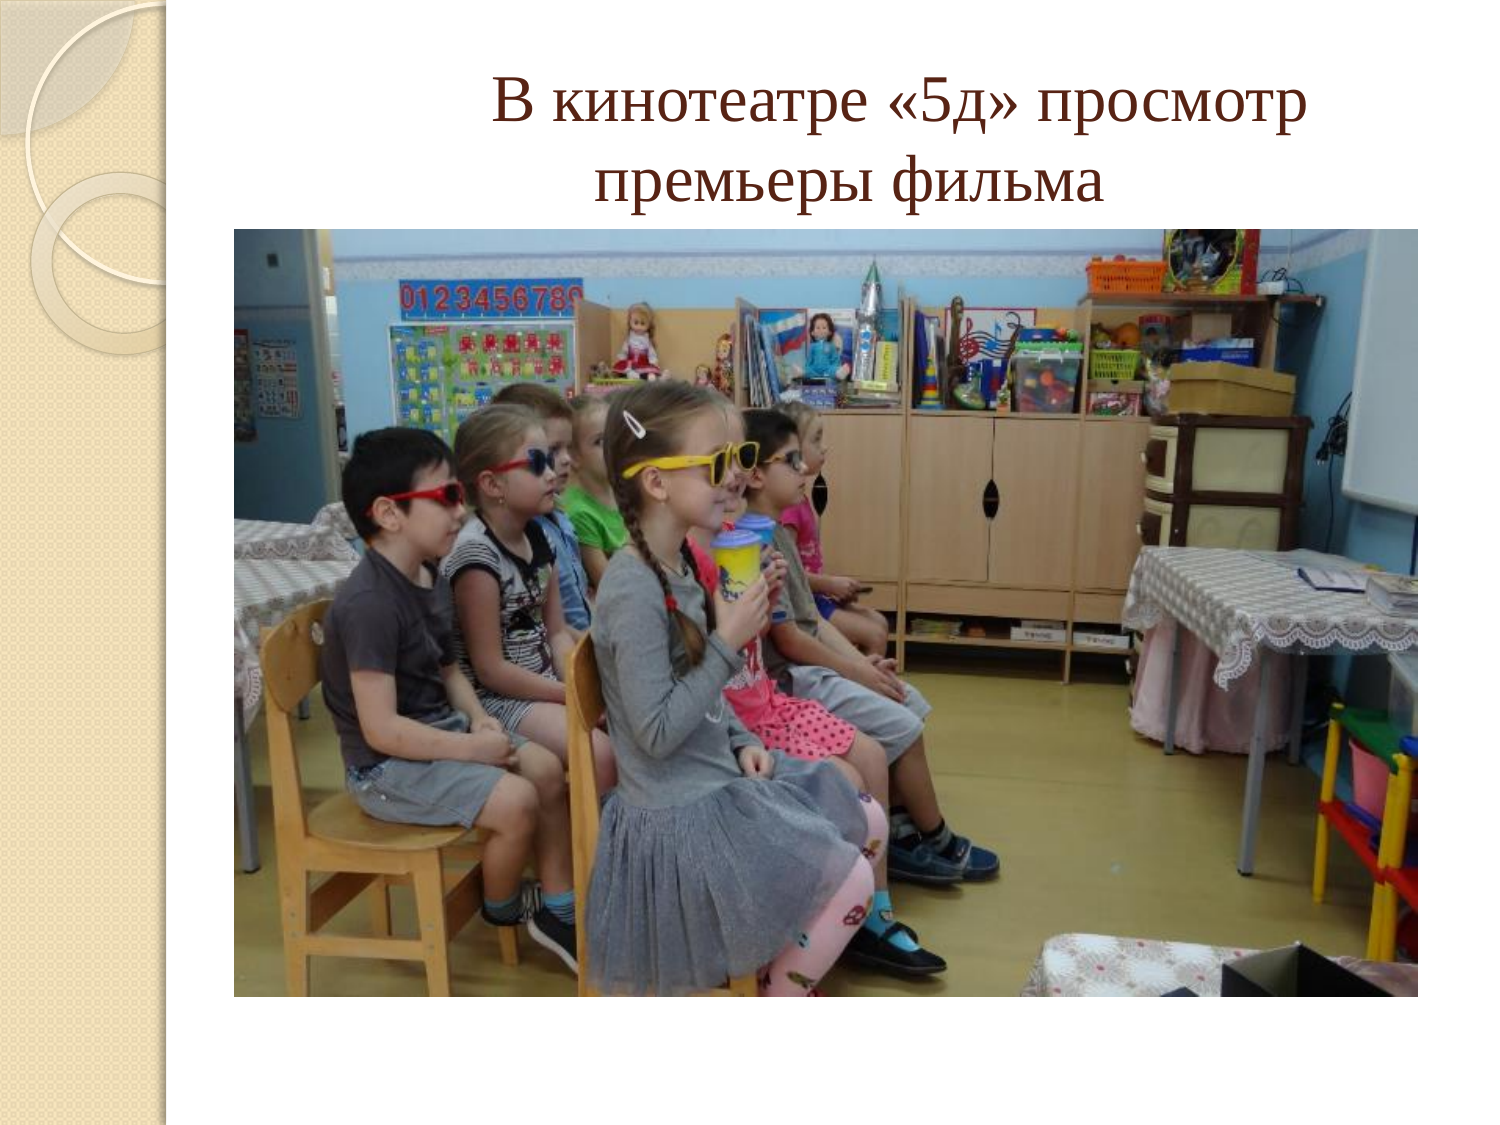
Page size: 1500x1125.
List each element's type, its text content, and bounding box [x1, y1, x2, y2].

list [234, 229, 1419, 997]
title В кинотеатре «5д» просмотр премьеры фильма [235, 70, 1466, 200]
